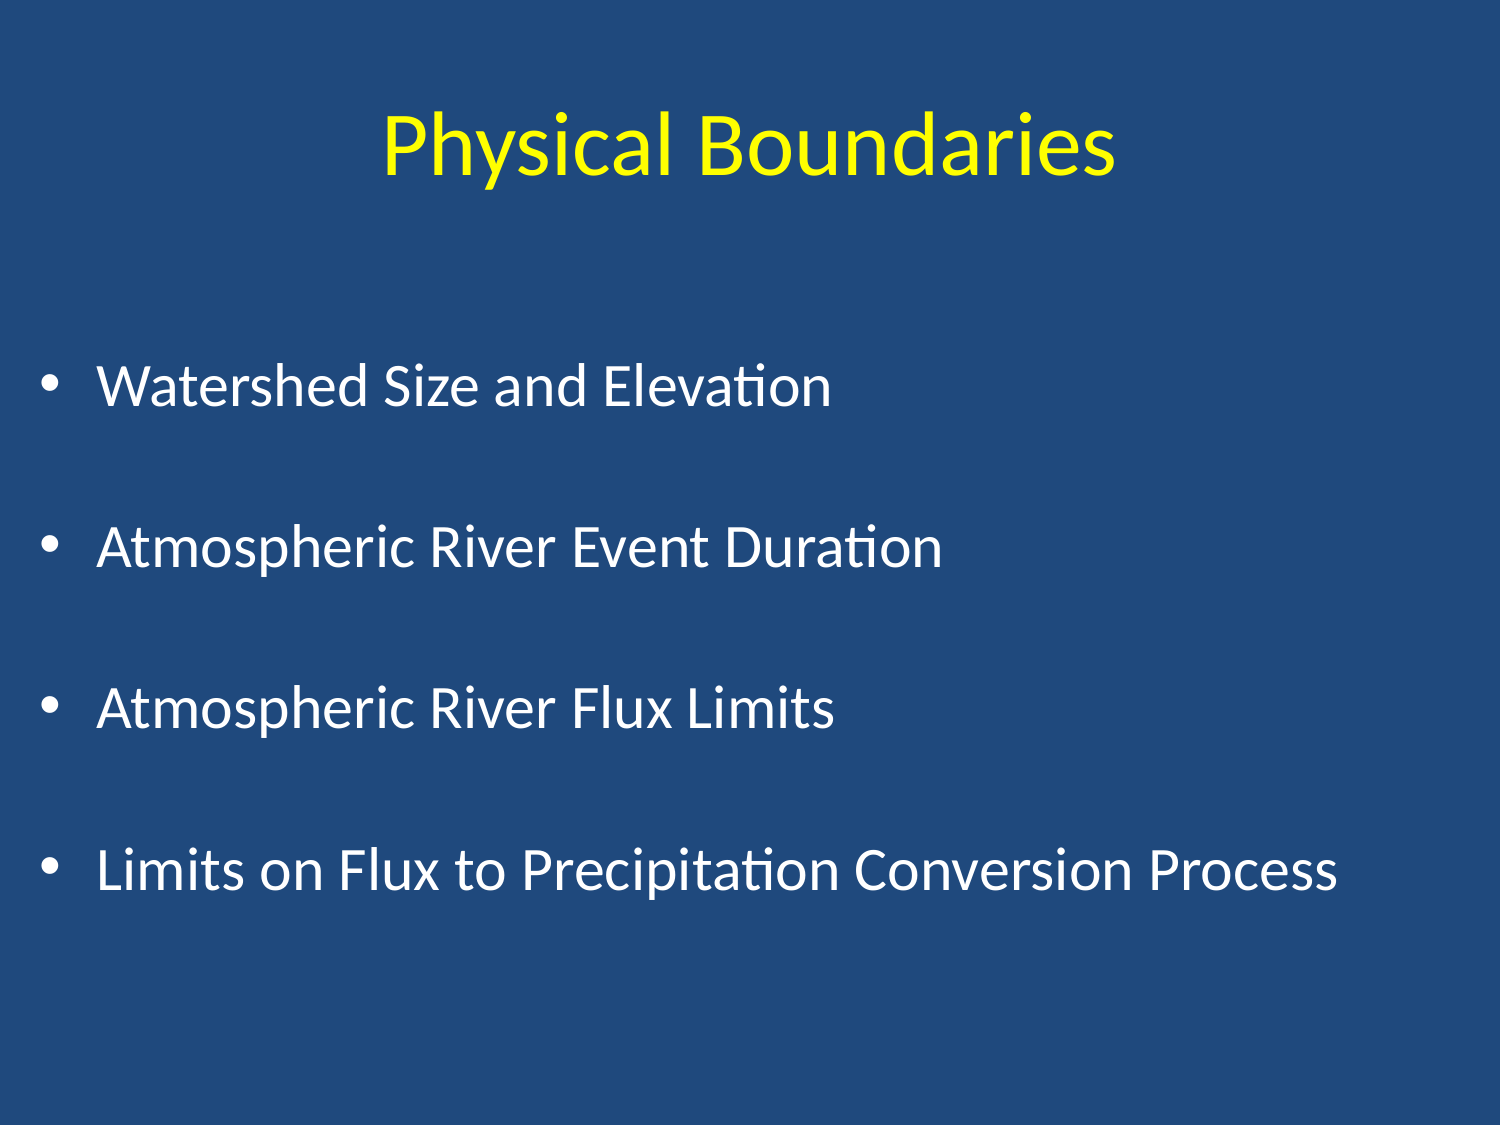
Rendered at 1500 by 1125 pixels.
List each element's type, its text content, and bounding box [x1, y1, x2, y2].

title Physical Boundaries [75, 45, 1425, 233]
list Watershed Size and Elevation Atmospheric River Event Duration Atmospheric River Flux Limits Limits on Flux to Precipitation Conversion Process [24, 262, 1425, 1005]
